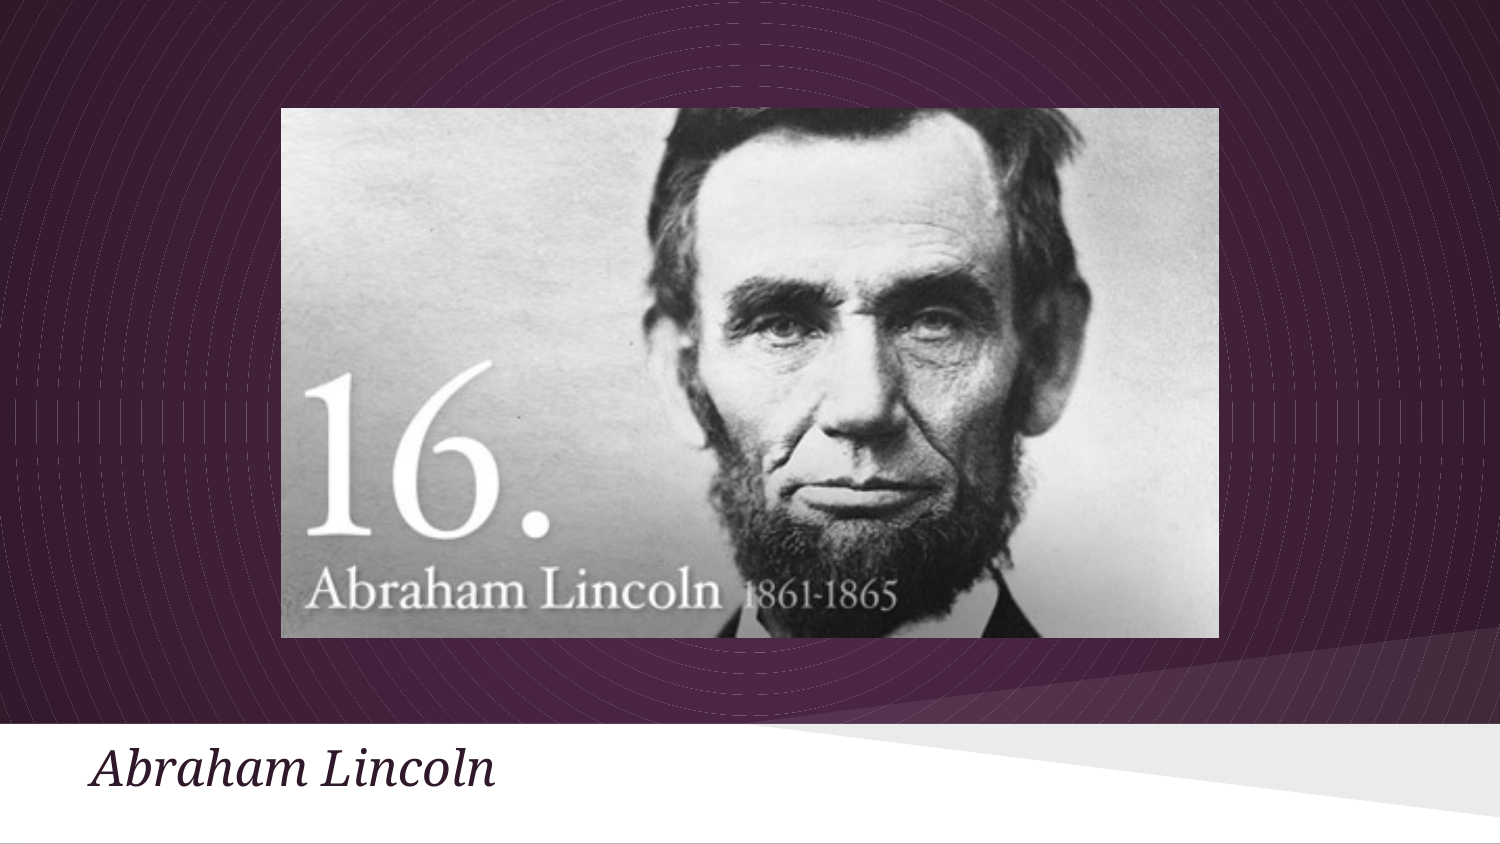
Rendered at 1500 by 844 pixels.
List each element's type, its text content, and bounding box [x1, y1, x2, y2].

picture [281, 108, 1219, 638]
list Abraham Lincoln [75, 725, 1425, 809]
